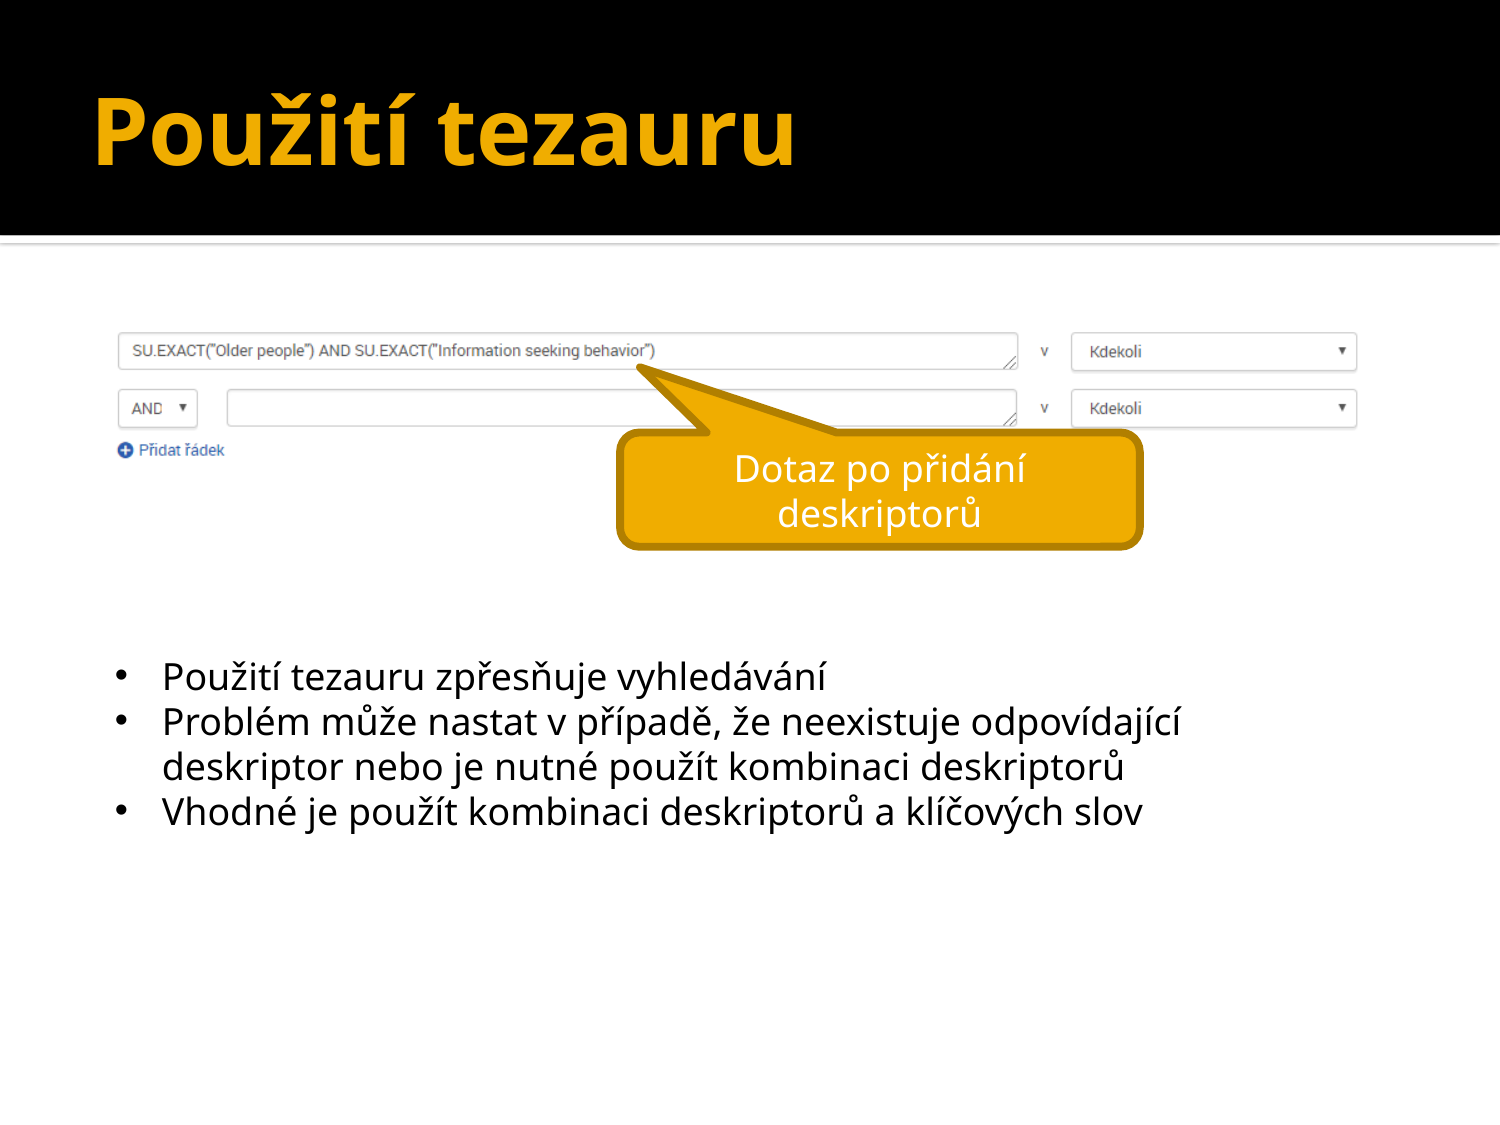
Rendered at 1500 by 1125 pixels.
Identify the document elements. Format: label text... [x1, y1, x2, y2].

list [88, 302, 1390, 476]
text_box Dotaz po přidání deskriptorů [616, 485, 1144, 551]
text_box Použití tezauru zpřesňuje vyhledávání Problém může nastat v případě, že neexistuje odpovídající deskriptor nebo je nutné použít kombinaci deskriptorů Vhodné je použít kombinaci deskriptorů a klíčových slov [100, 645, 1341, 840]
title Použití tezauru [75, 25, 1425, 231]
